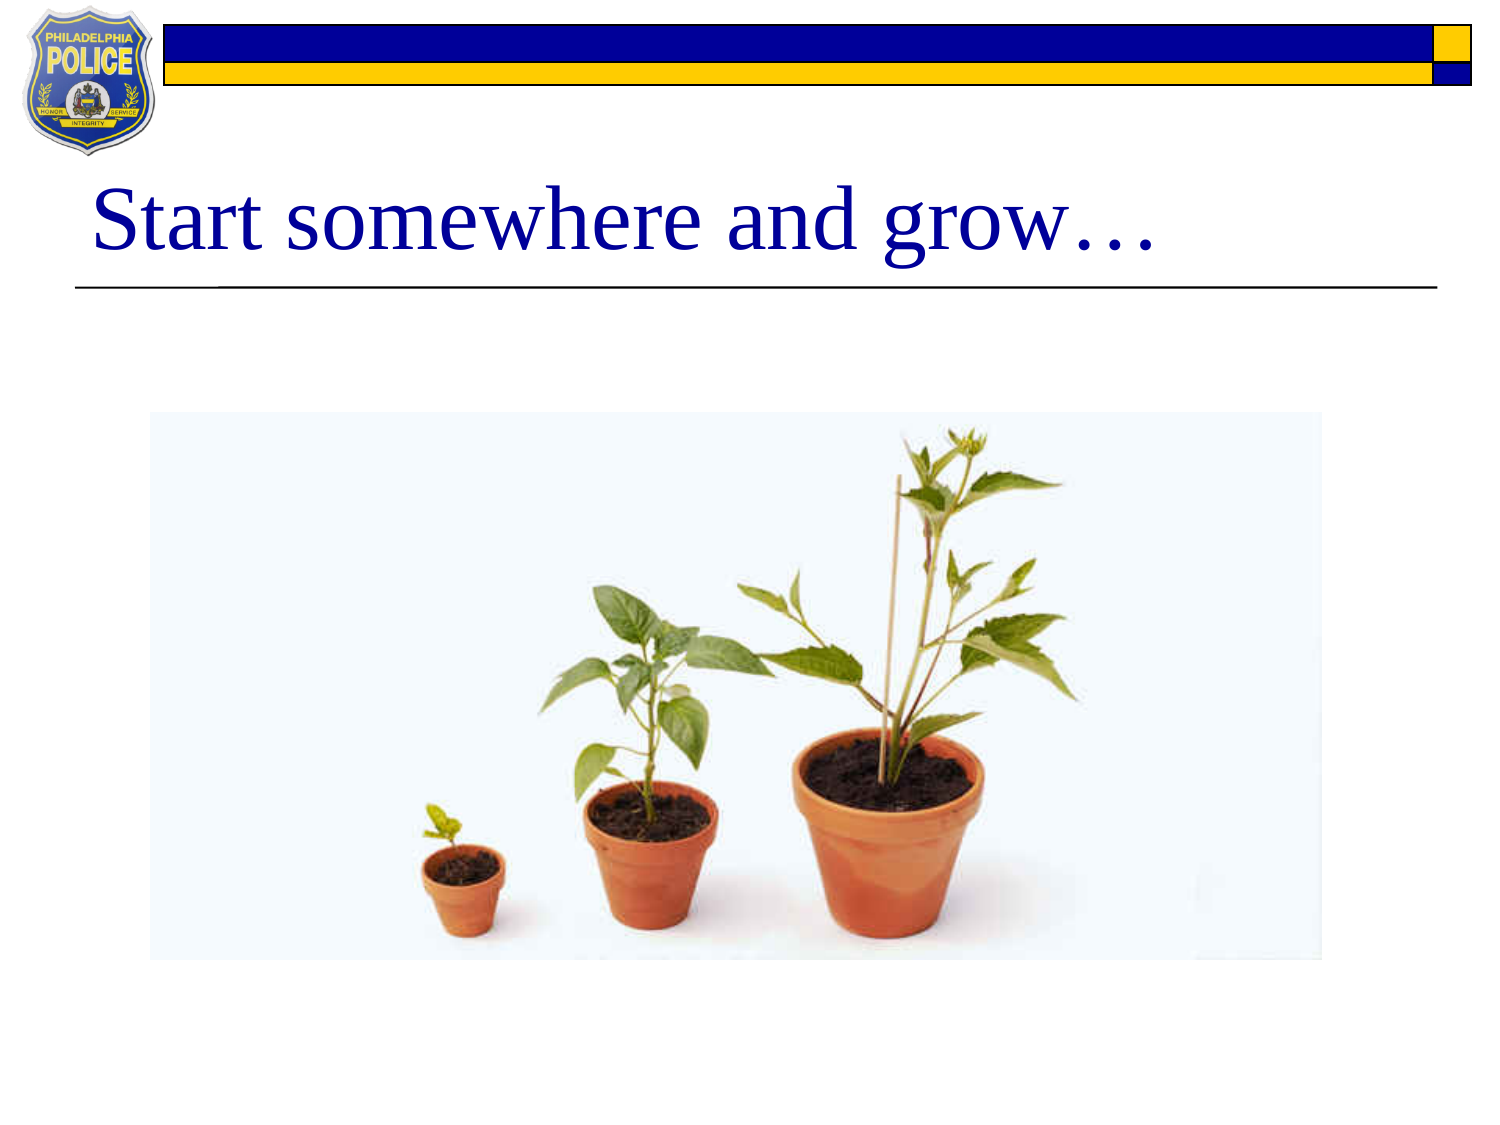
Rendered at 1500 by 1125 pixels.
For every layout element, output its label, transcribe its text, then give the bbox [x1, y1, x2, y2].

picture [10, 0, 166, 165]
title Start somewhere and grow… [74, 87, 1426, 276]
picture [149, 412, 1323, 960]
